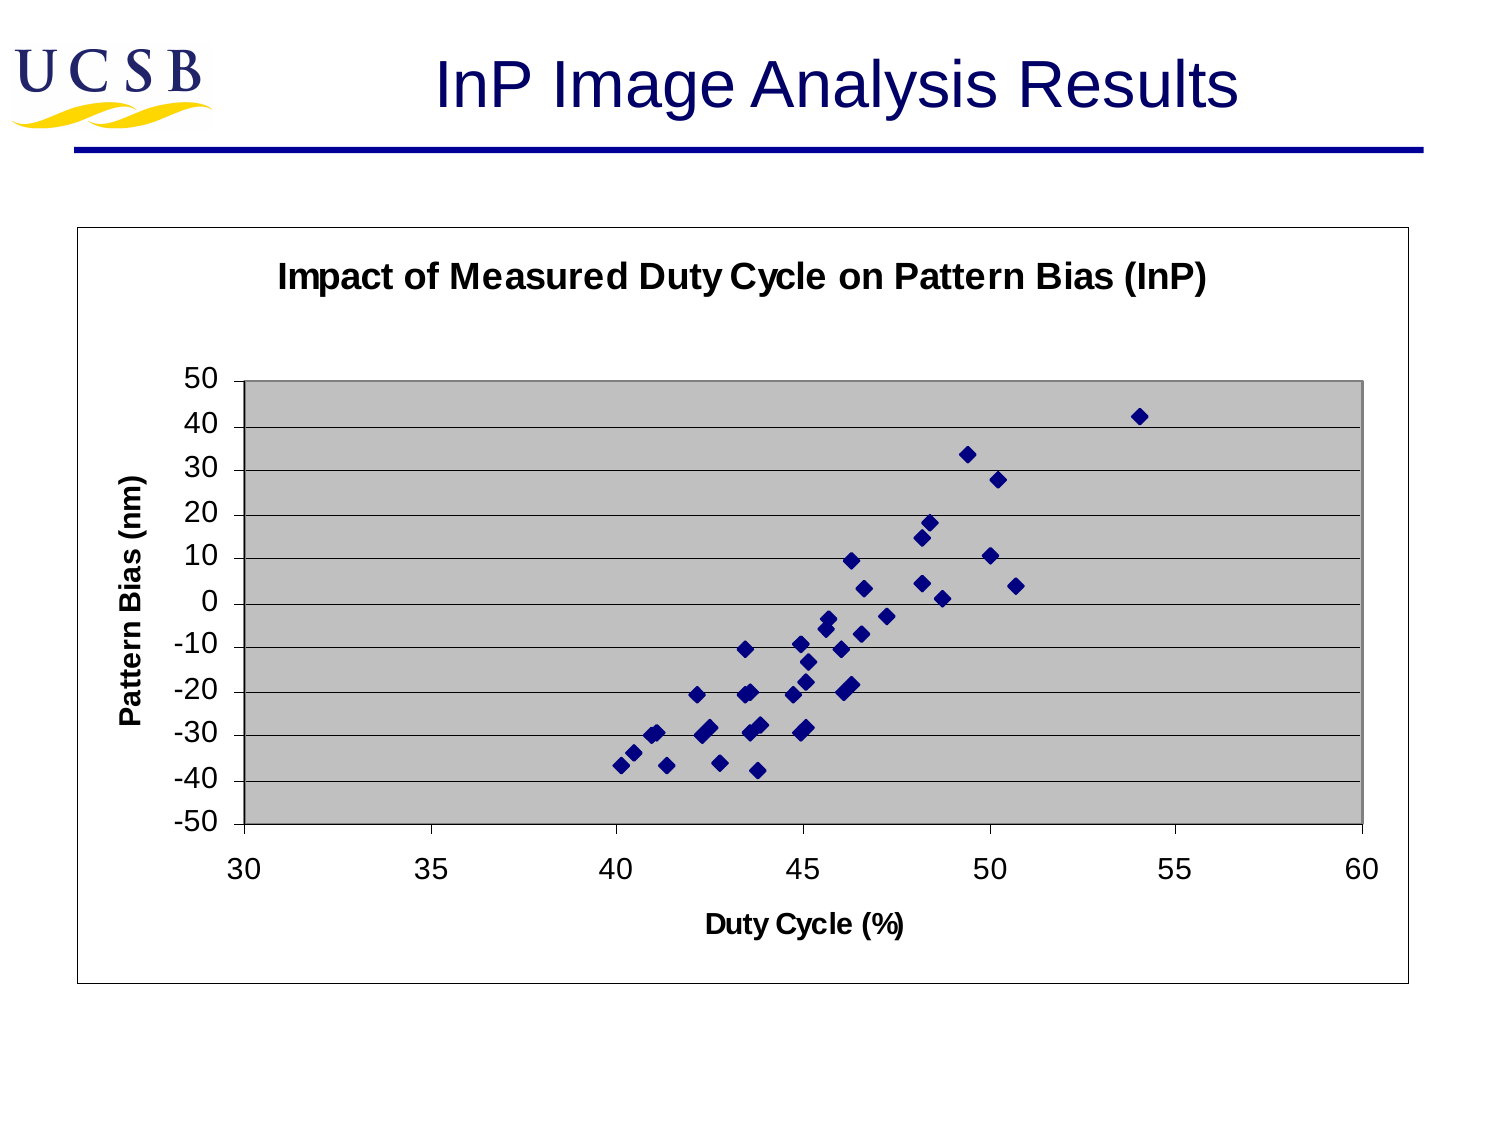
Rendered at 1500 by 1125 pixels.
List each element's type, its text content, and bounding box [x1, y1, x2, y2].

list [64, 213, 1424, 996]
picture [12, 43, 213, 131]
title InP Image Analysis Results [249, 12, 1426, 151]
